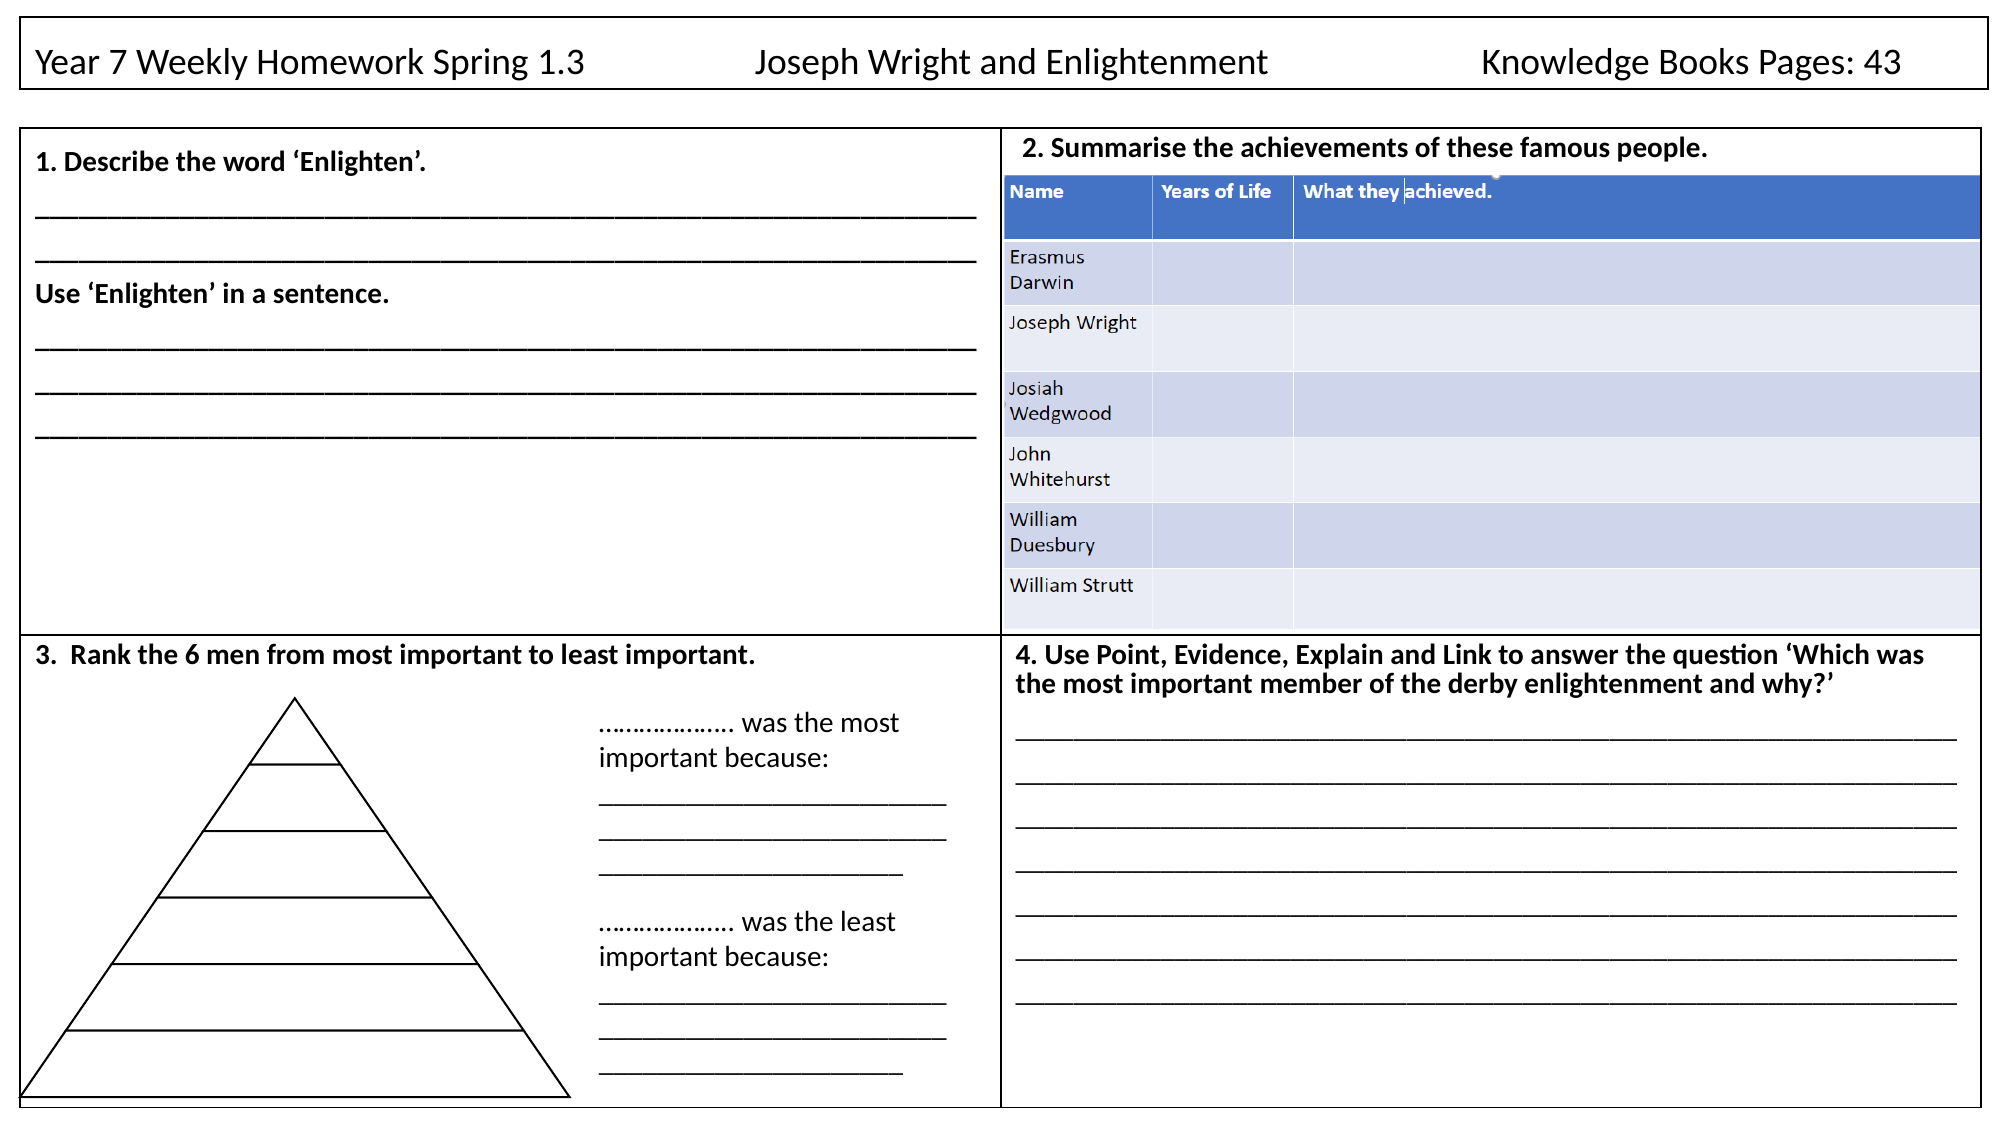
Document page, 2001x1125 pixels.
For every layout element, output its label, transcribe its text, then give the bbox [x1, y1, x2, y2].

table_header 1. Describe the word ‘Enlighten’. __________________________________________________________________________________________________________________________________ Use ‘Enlighten’ in a sentence. ___________________________________________________________________________________________________________________________________________________________________________________________________ [21, 129, 1000, 634]
text_box ……………….. was the most important because: _____________________________________________________________________ [583, 695, 962, 886]
picture [1004, 175, 1980, 629]
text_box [19, 698, 570, 1098]
table_cell 4. Use Point, Evidence, Explain and Link to answer the question ‘Which was the most important member of the derby enlightenment and why?’ _______________________________________________________________________________________________________________________________________________________________________________________________________________________________________________________________________________________________________________________________________________________________________________________________________________________________________________________________________ [1002, 636, 1980, 1107]
table_cell 3. Rank the 6 men from most important to least important. [21, 636, 1000, 1107]
table_header 2. Summarise the achievements of these famous people. [1002, 129, 1980, 634]
text_box Year 7 Weekly Homework Spring 1.3 Joseph Wright and Enlightenment Knowledge Books Pages: 43 [19, 16, 1989, 90]
text_box [1030, 898, 2000, 1004]
text_box ……………….. was the least important because: _____________________________________________________________________ [583, 894, 962, 1085]
